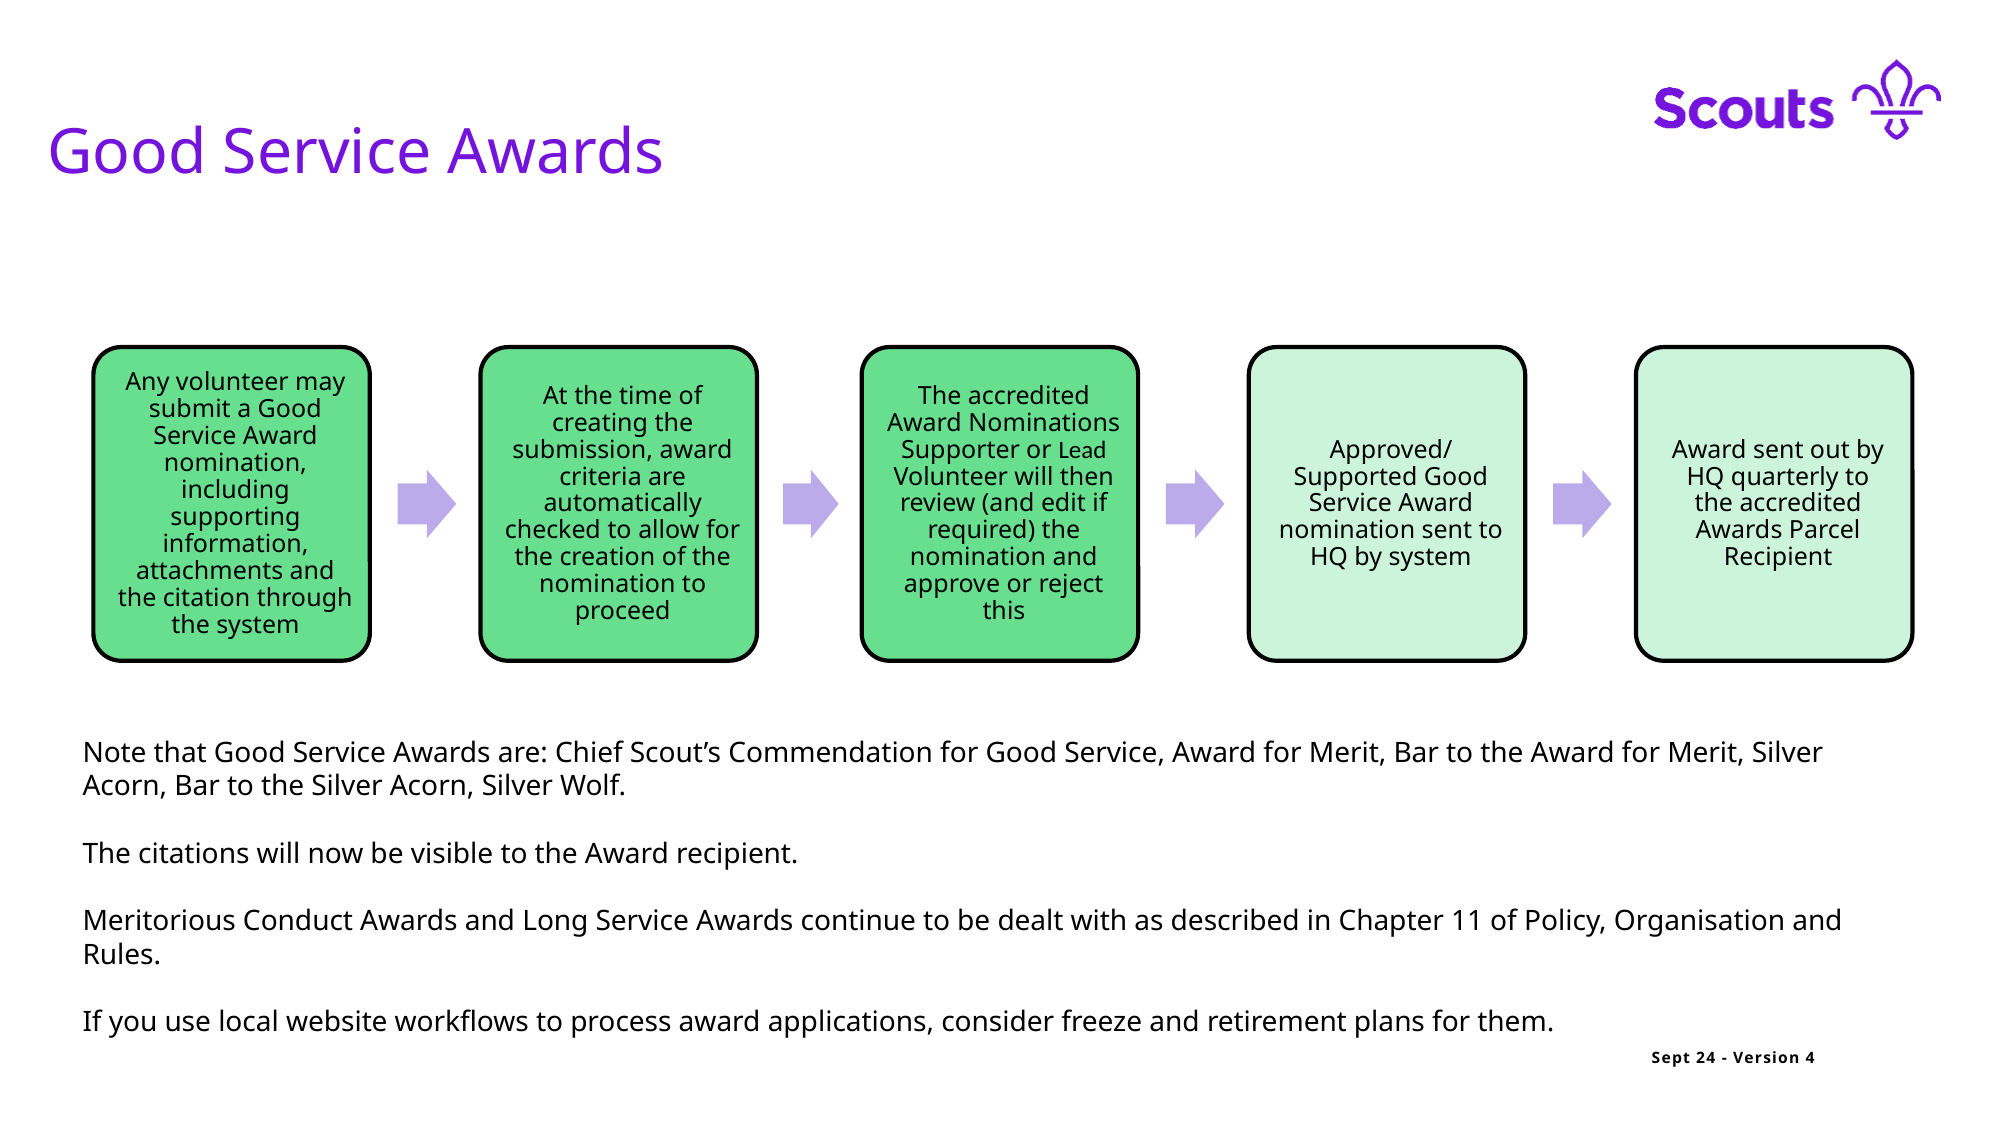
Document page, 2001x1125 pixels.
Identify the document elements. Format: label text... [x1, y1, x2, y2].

text_box Good Service Awards [47, 111, 940, 187]
text_box Note that Good Service Awards are: Chief Scout’s Commendation for Good Service, Award for Merit, Bar to the Award for Merit, Silver Acorn, Bar to the Silver Acorn, Silver Wolf. The citations will now be visible to the Award recipient. Meritorious Conduct Awards and Long Service Awards continue to be dealt with as described in Chapter 11 of Policy, Organisation and Rules. If you use local website workflows to process award applications, consider freeze and retirement plans for them. [67, 726, 1895, 1079]
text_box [86, 247, 1914, 761]
footer Sept 24 - Version 4 [1651, 1048, 1839, 1087]
picture [1654, 59, 1941, 140]
